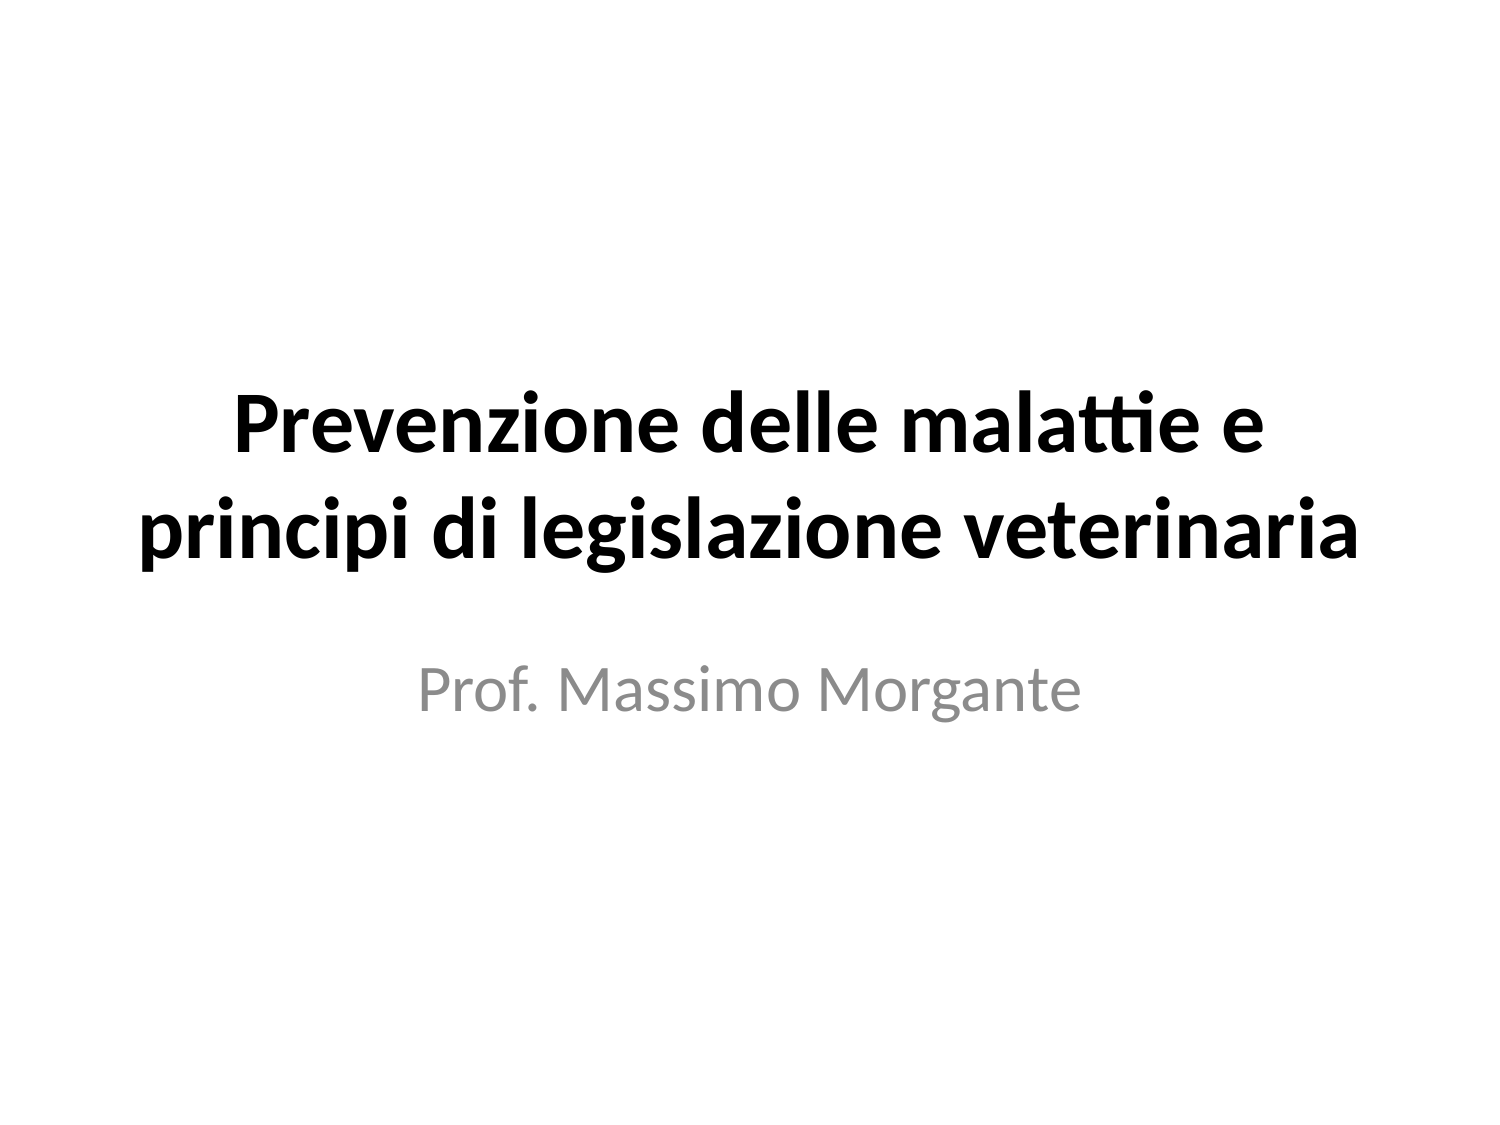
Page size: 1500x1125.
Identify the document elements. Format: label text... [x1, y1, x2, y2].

title Prevenzione delle malattie e principi di legislazione veterinaria [112, 349, 1388, 591]
subtitle Prof. Massimo Morgante [225, 637, 1275, 925]
